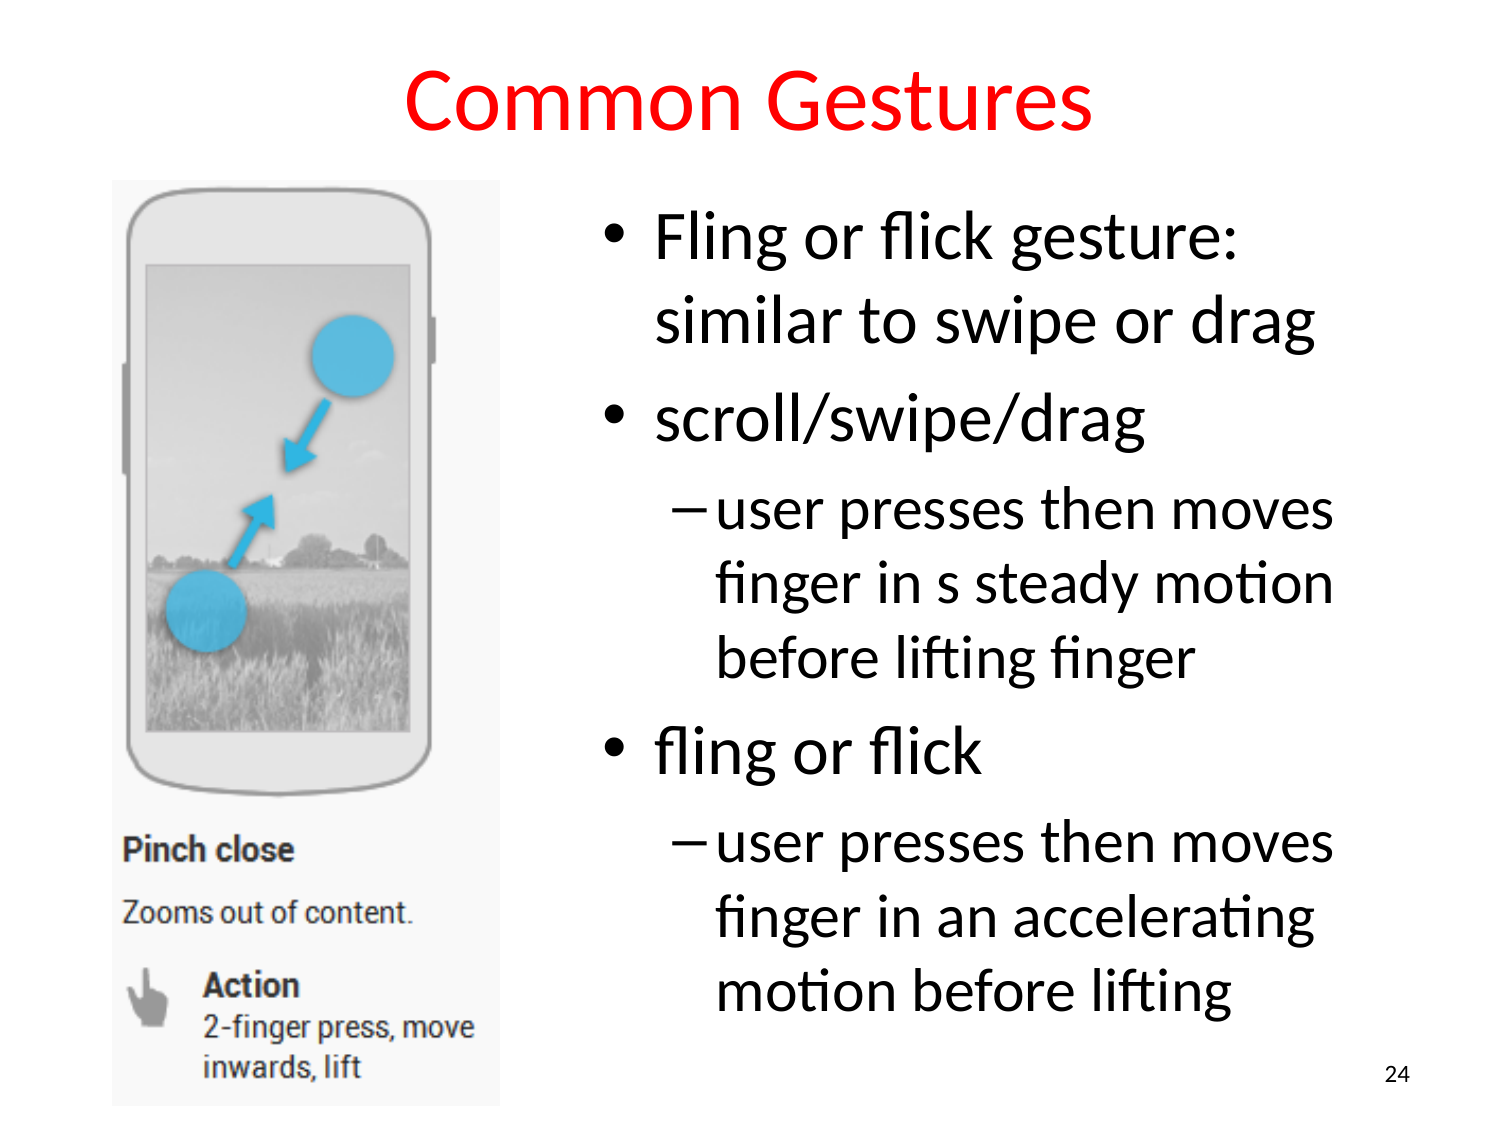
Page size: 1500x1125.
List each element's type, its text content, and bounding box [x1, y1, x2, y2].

slide_number 24 [1074, 1042, 1425, 1103]
picture [112, 180, 501, 1107]
list Fling or flick gesture: similar to swipe or drag scroll/swipe/drag user presses then moves finger in s steady motion before lifting finger fling or flick user presses then moves finger in an accelerating motion before lifting [587, 182, 1425, 1038]
title Common Gestures [75, 0, 1425, 188]
